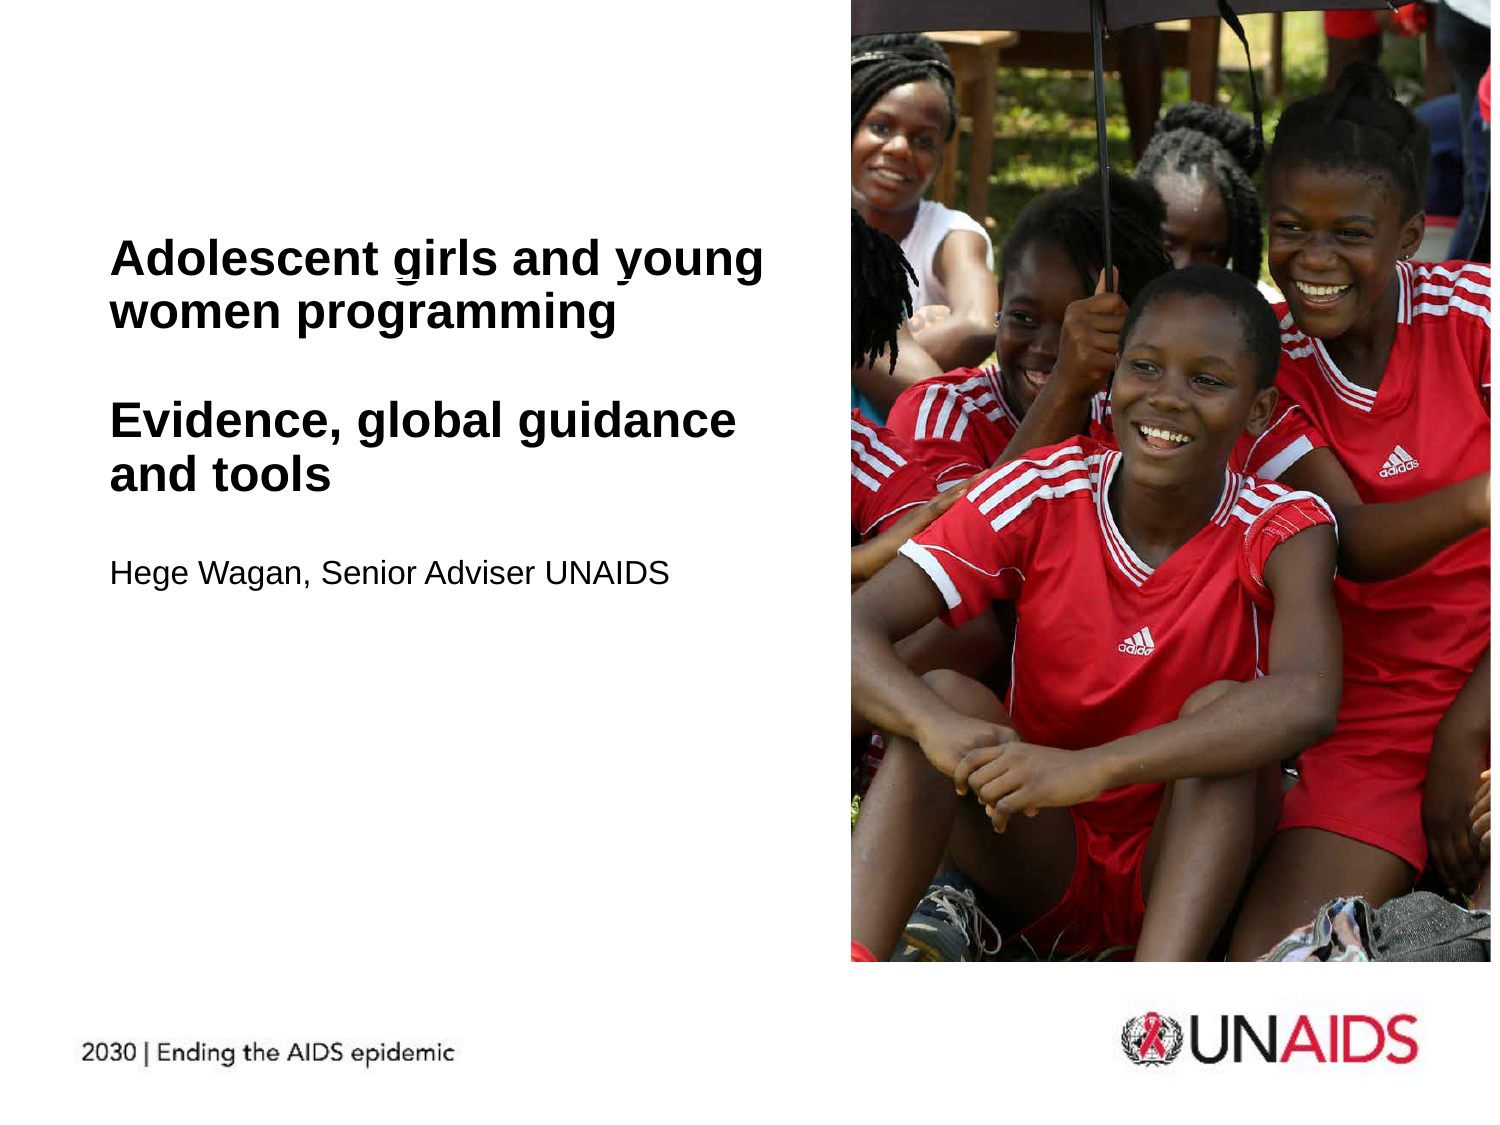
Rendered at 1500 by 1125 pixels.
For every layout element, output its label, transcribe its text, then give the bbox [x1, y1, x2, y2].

picture [0, 0, 1500, 1125]
text_box [290, 532, 693, 600]
text_box Adolescent girls and young women programming Evidence, global guidance and tools Hege Wagan, Senior Adviser UNAIDS [94, 31, 794, 599]
